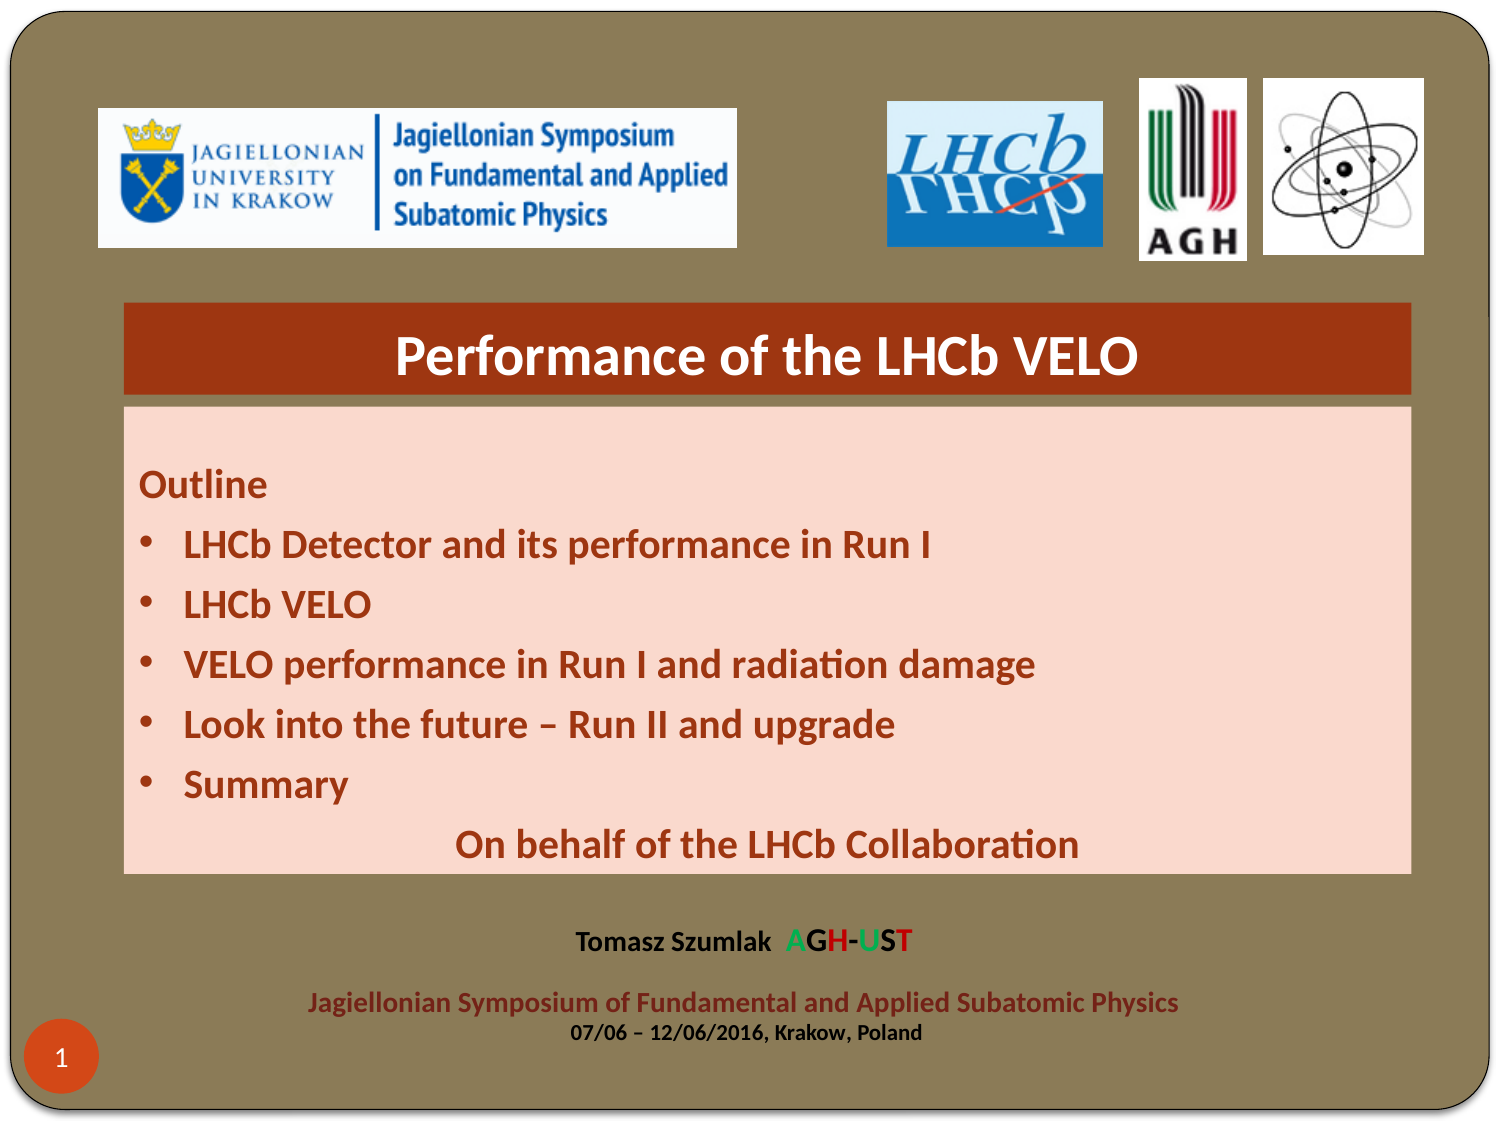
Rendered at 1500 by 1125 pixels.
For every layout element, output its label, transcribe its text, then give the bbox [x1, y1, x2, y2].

text_box Outline LHCb Detector and its performance in Run I LHCb VELO VELO performance in Run I and radiation damage Look into the future – Run II and upgrade Summary On behalf of the LHCb Collaboration [123, 406, 1412, 874]
picture [1263, 77, 1424, 255]
picture [887, 101, 1104, 247]
text_box Performance of the LHCb VELO [123, 302, 1412, 395]
slide_number 1 [23, 1018, 99, 1094]
text_box Tomasz Szumlak AGH-UST Jagiellonian Symposium of Fundamental and Applied Subatomic Physics 07/06 – 12/06/2016, Krakow, Poland [123, 910, 1365, 1053]
picture [1139, 77, 1247, 262]
picture [98, 107, 737, 248]
